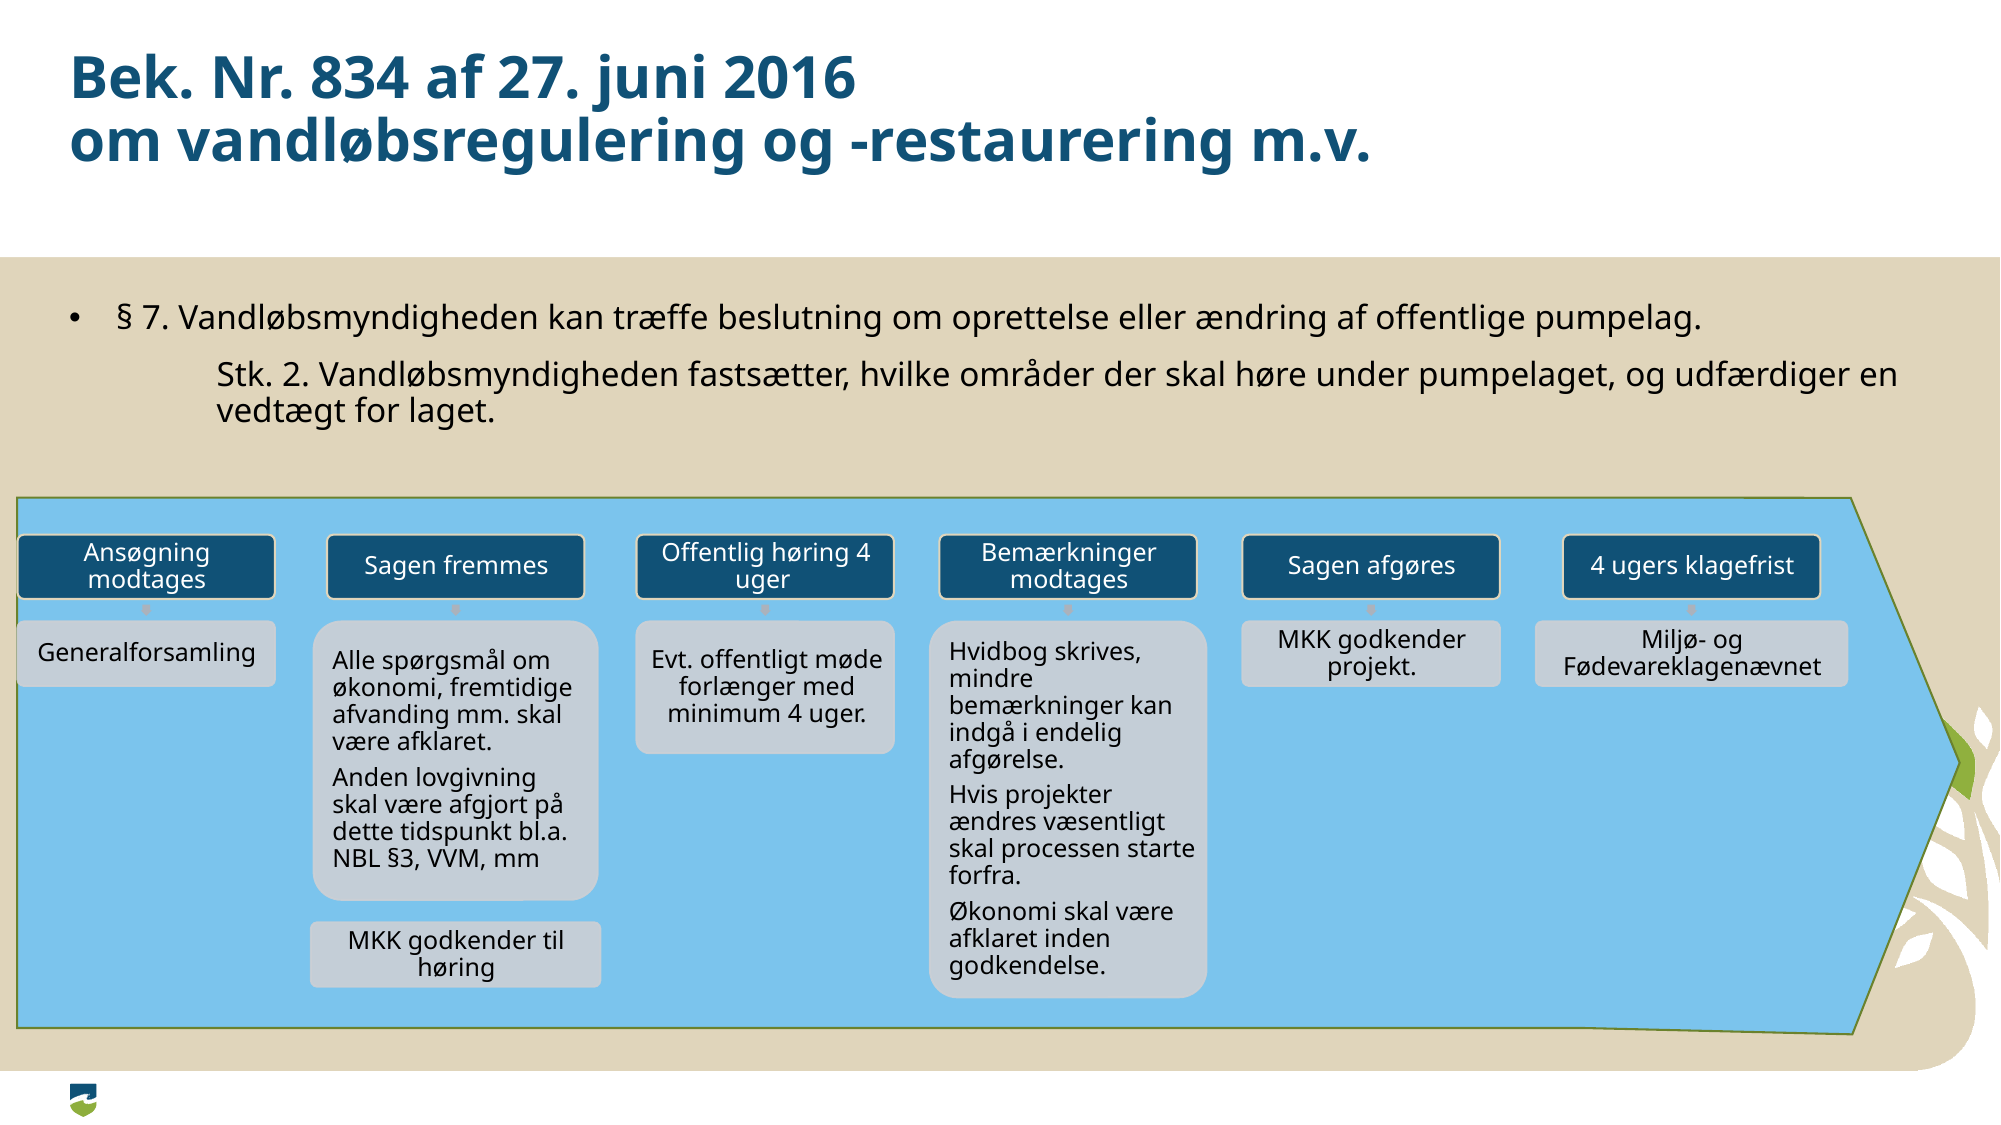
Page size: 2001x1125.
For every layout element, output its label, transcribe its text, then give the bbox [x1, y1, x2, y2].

title Bek. Nr. 834 af 27. juni 2016 om vandløbsregulering og -restaurering m.v. [54, 84, 1839, 208]
list § 7. Vandløbsmyndigheden kan træffe beslutning om oprettelse eller ændring af offentlige pumpelag. Stk. 2. Vandløbsmyndigheden fastsætter, hvilke områder der skal høre under pumpelaget, og udfærdiger en vedtægt for laget. [54, 293, 1970, 440]
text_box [17, 421, 1848, 1111]
text_box [1848, 496, 1961, 1036]
picture [0, 673, 2000, 1125]
